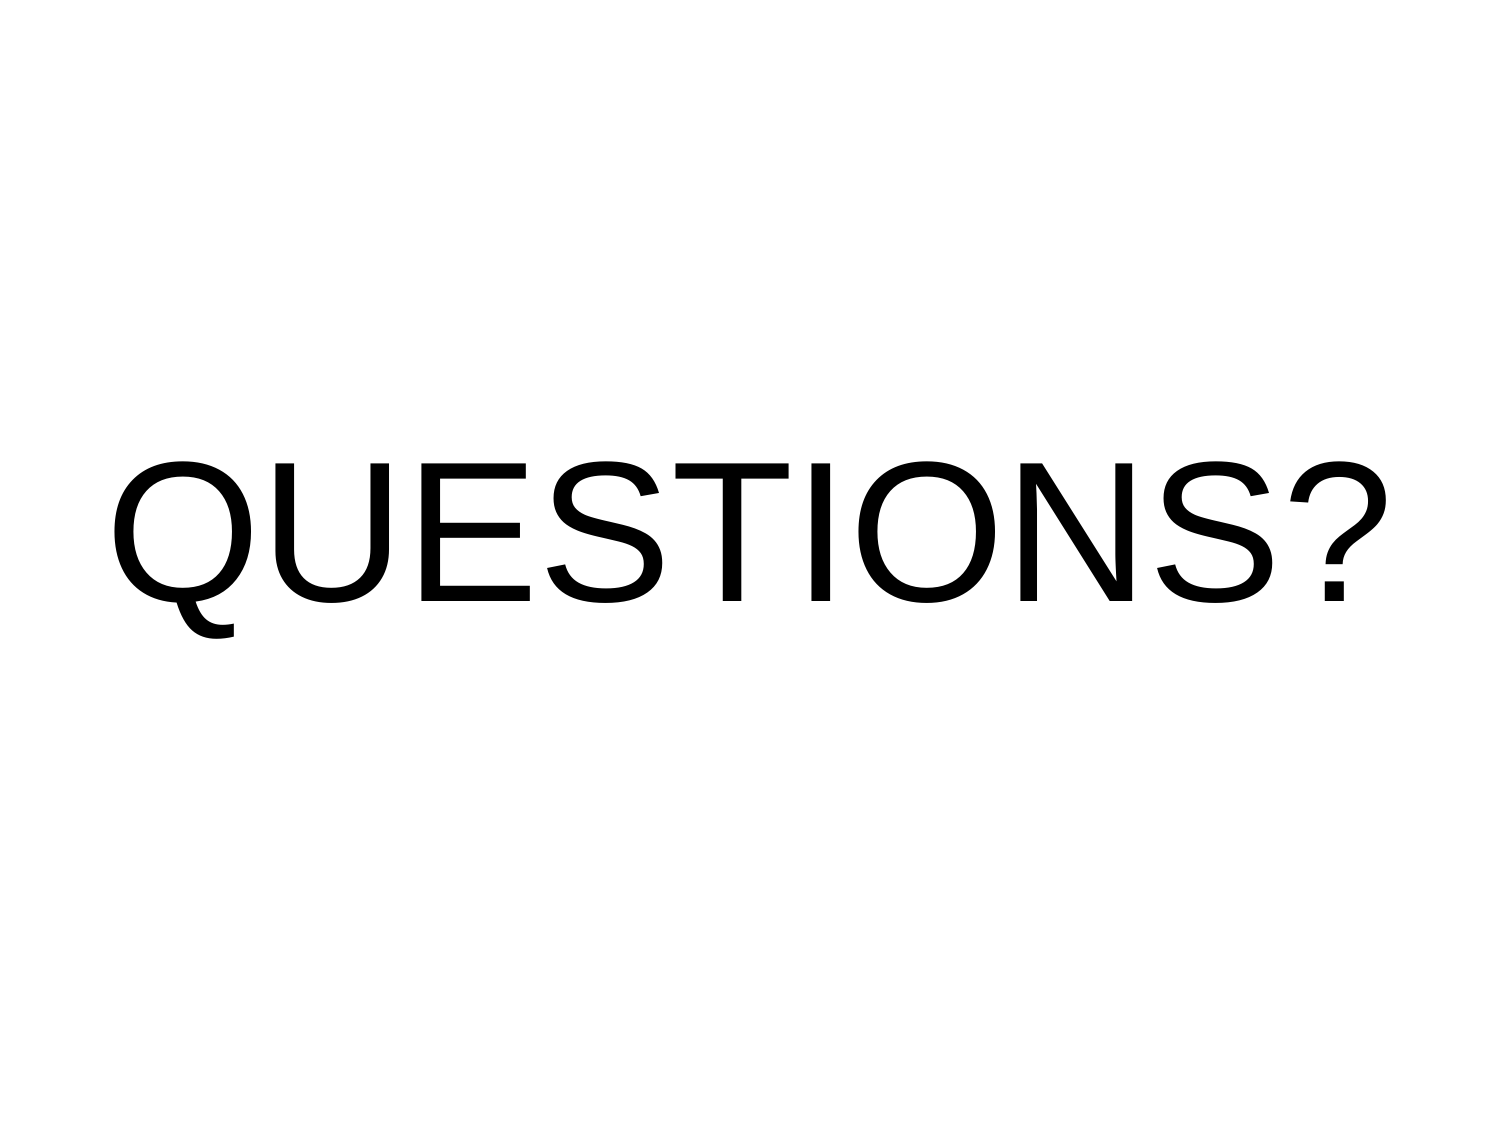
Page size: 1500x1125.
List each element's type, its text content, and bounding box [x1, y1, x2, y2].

title QUESTIONS? [0, 489, 1500, 583]
